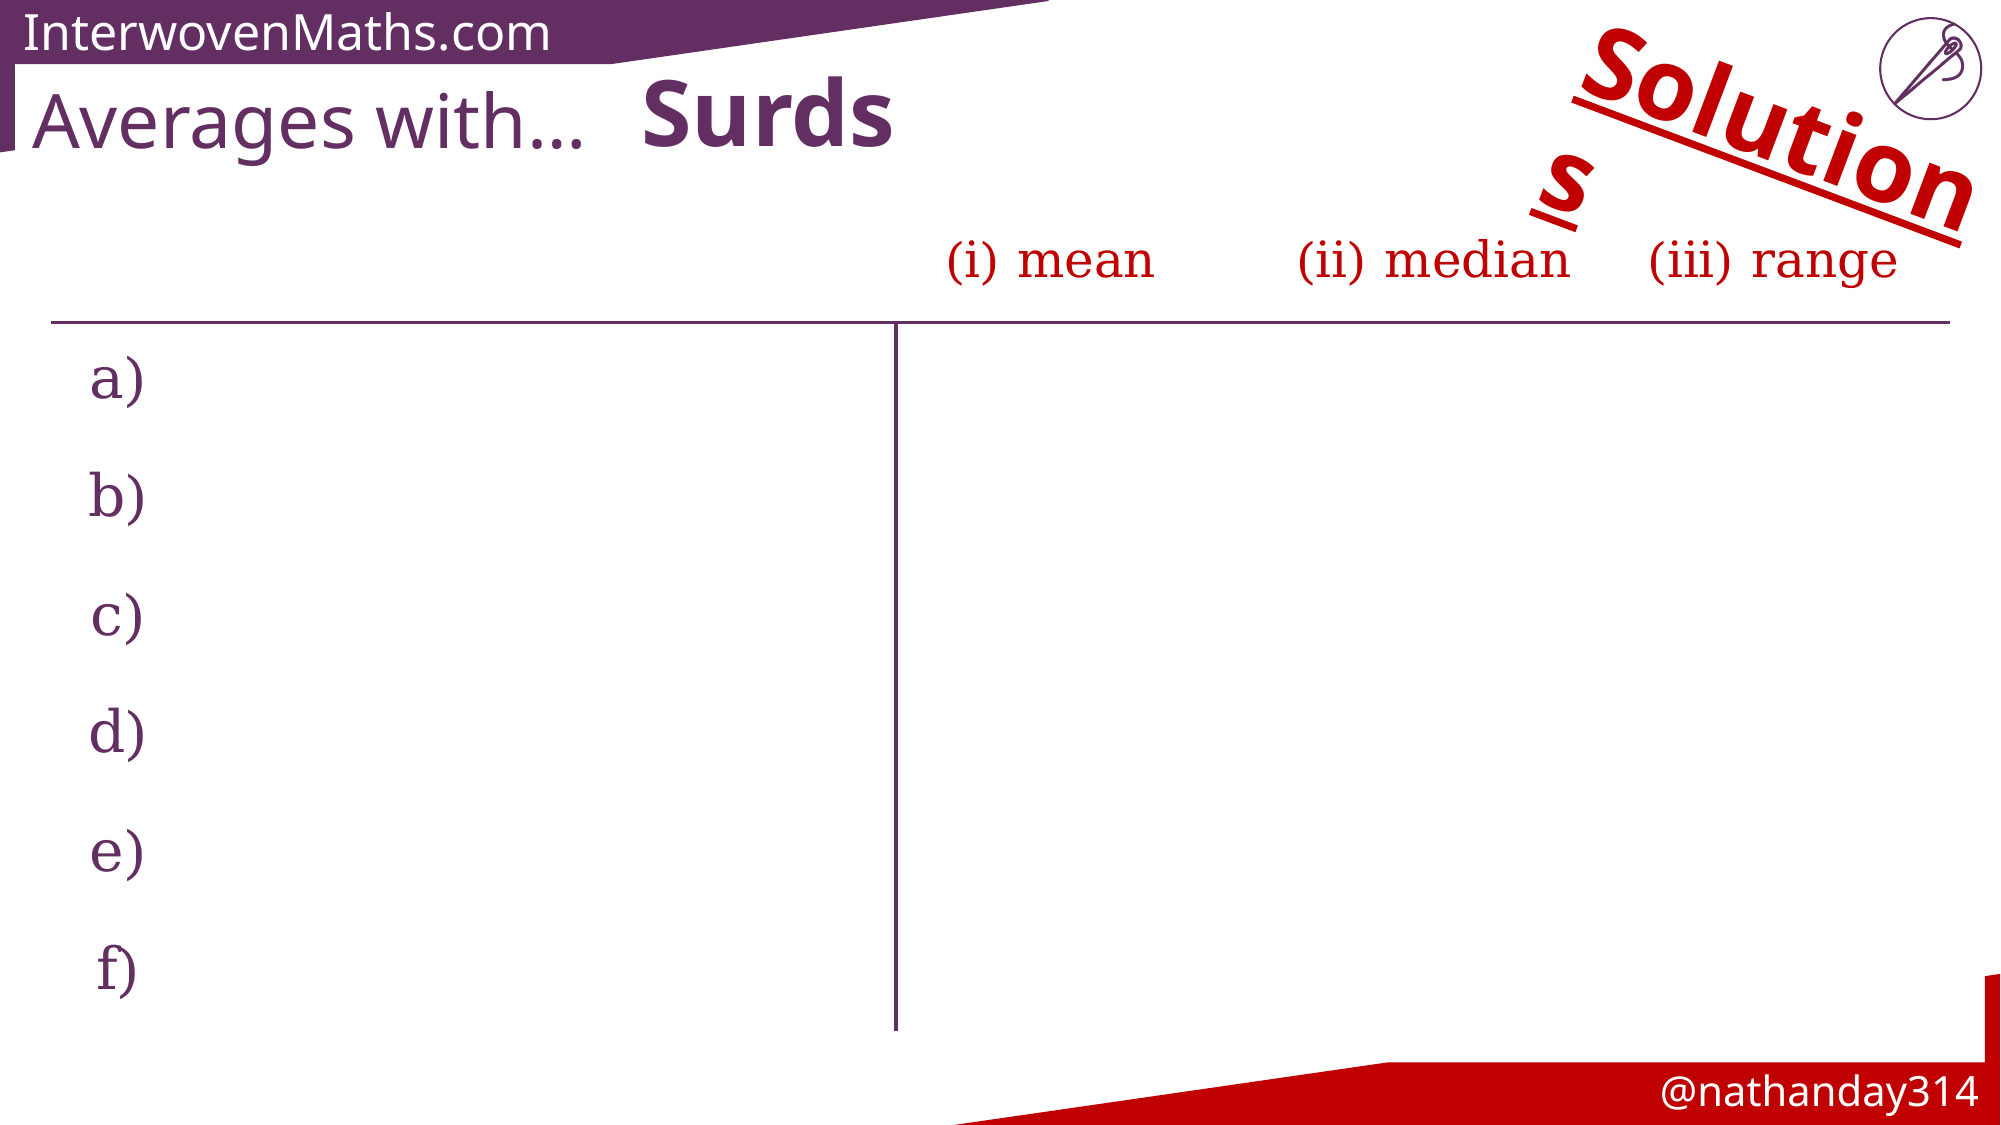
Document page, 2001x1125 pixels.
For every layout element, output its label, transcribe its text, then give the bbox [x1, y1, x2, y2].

title Surds [626, 60, 1469, 196]
picture [1881, 86, 1901, 112]
picture [1881, 15, 1978, 51]
picture [1961, 92, 1978, 112]
picture [1882, 20, 1978, 112]
